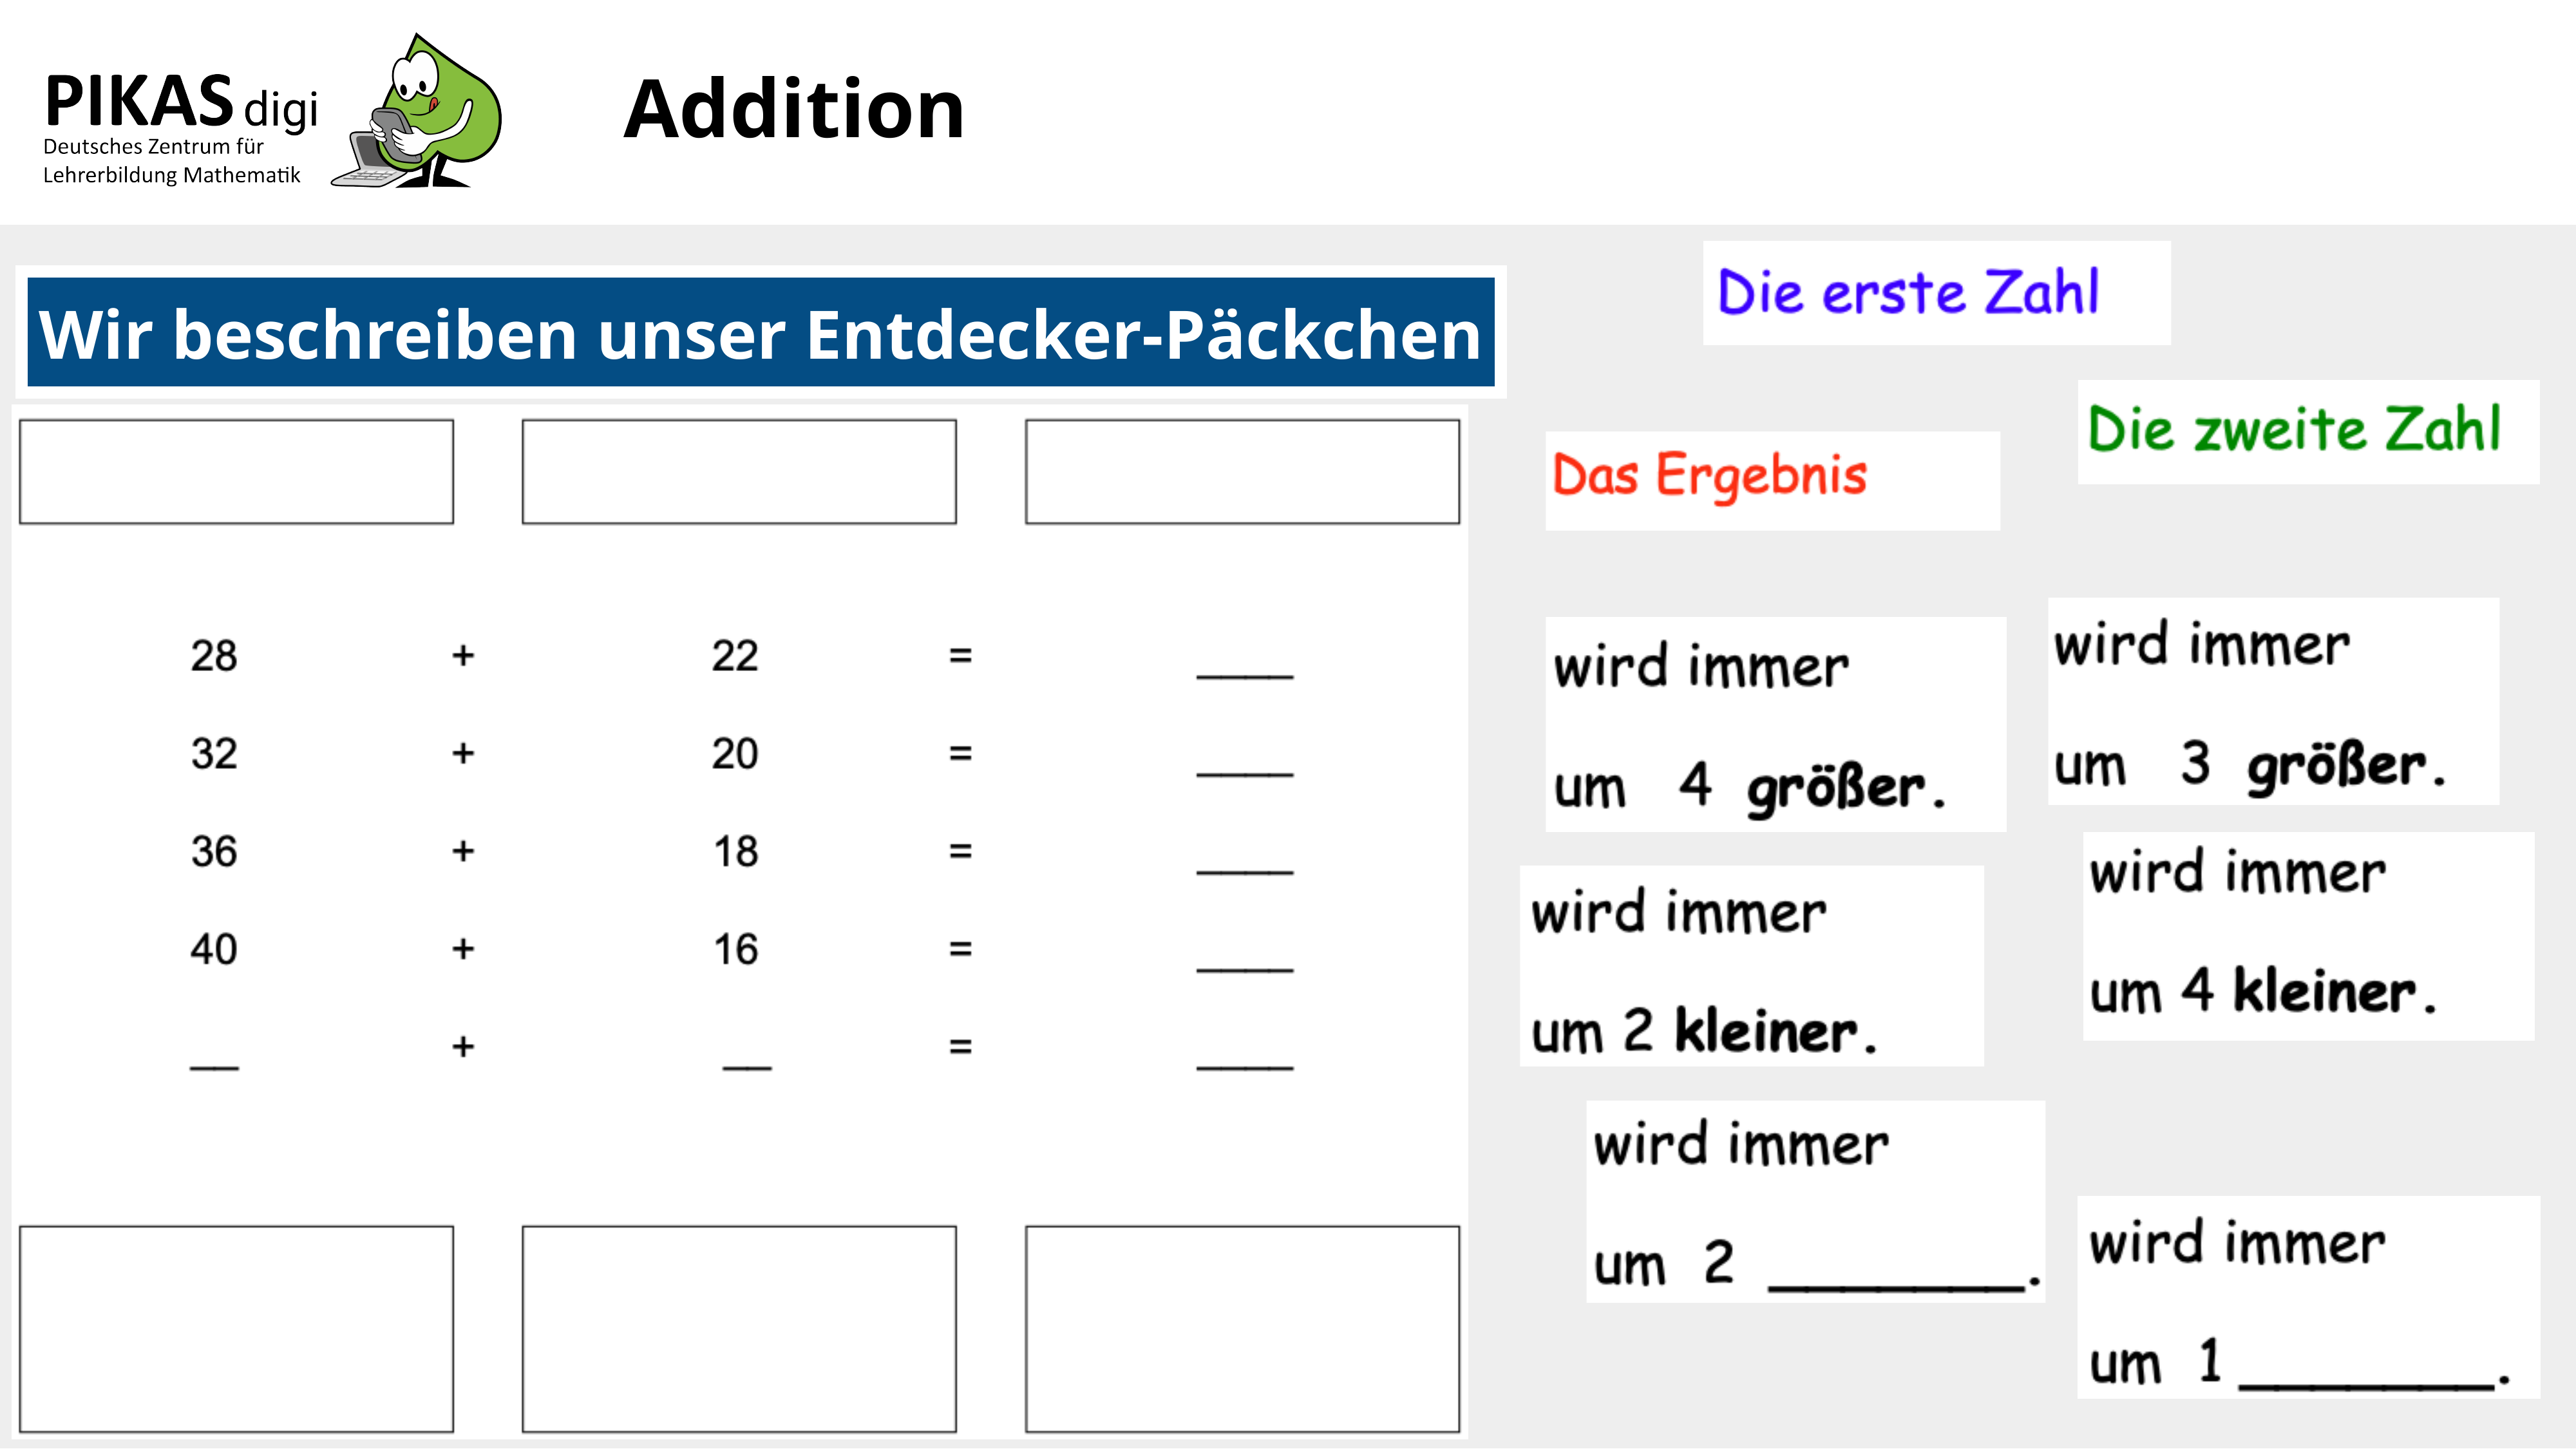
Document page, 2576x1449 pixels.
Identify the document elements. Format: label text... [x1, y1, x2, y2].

picture [43, 31, 504, 189]
picture [0, 225, 2576, 1448]
title Addition [603, 16, 2546, 207]
text_box Wir beschreiben unser Entdecker-Päckchen [21, 271, 1501, 393]
